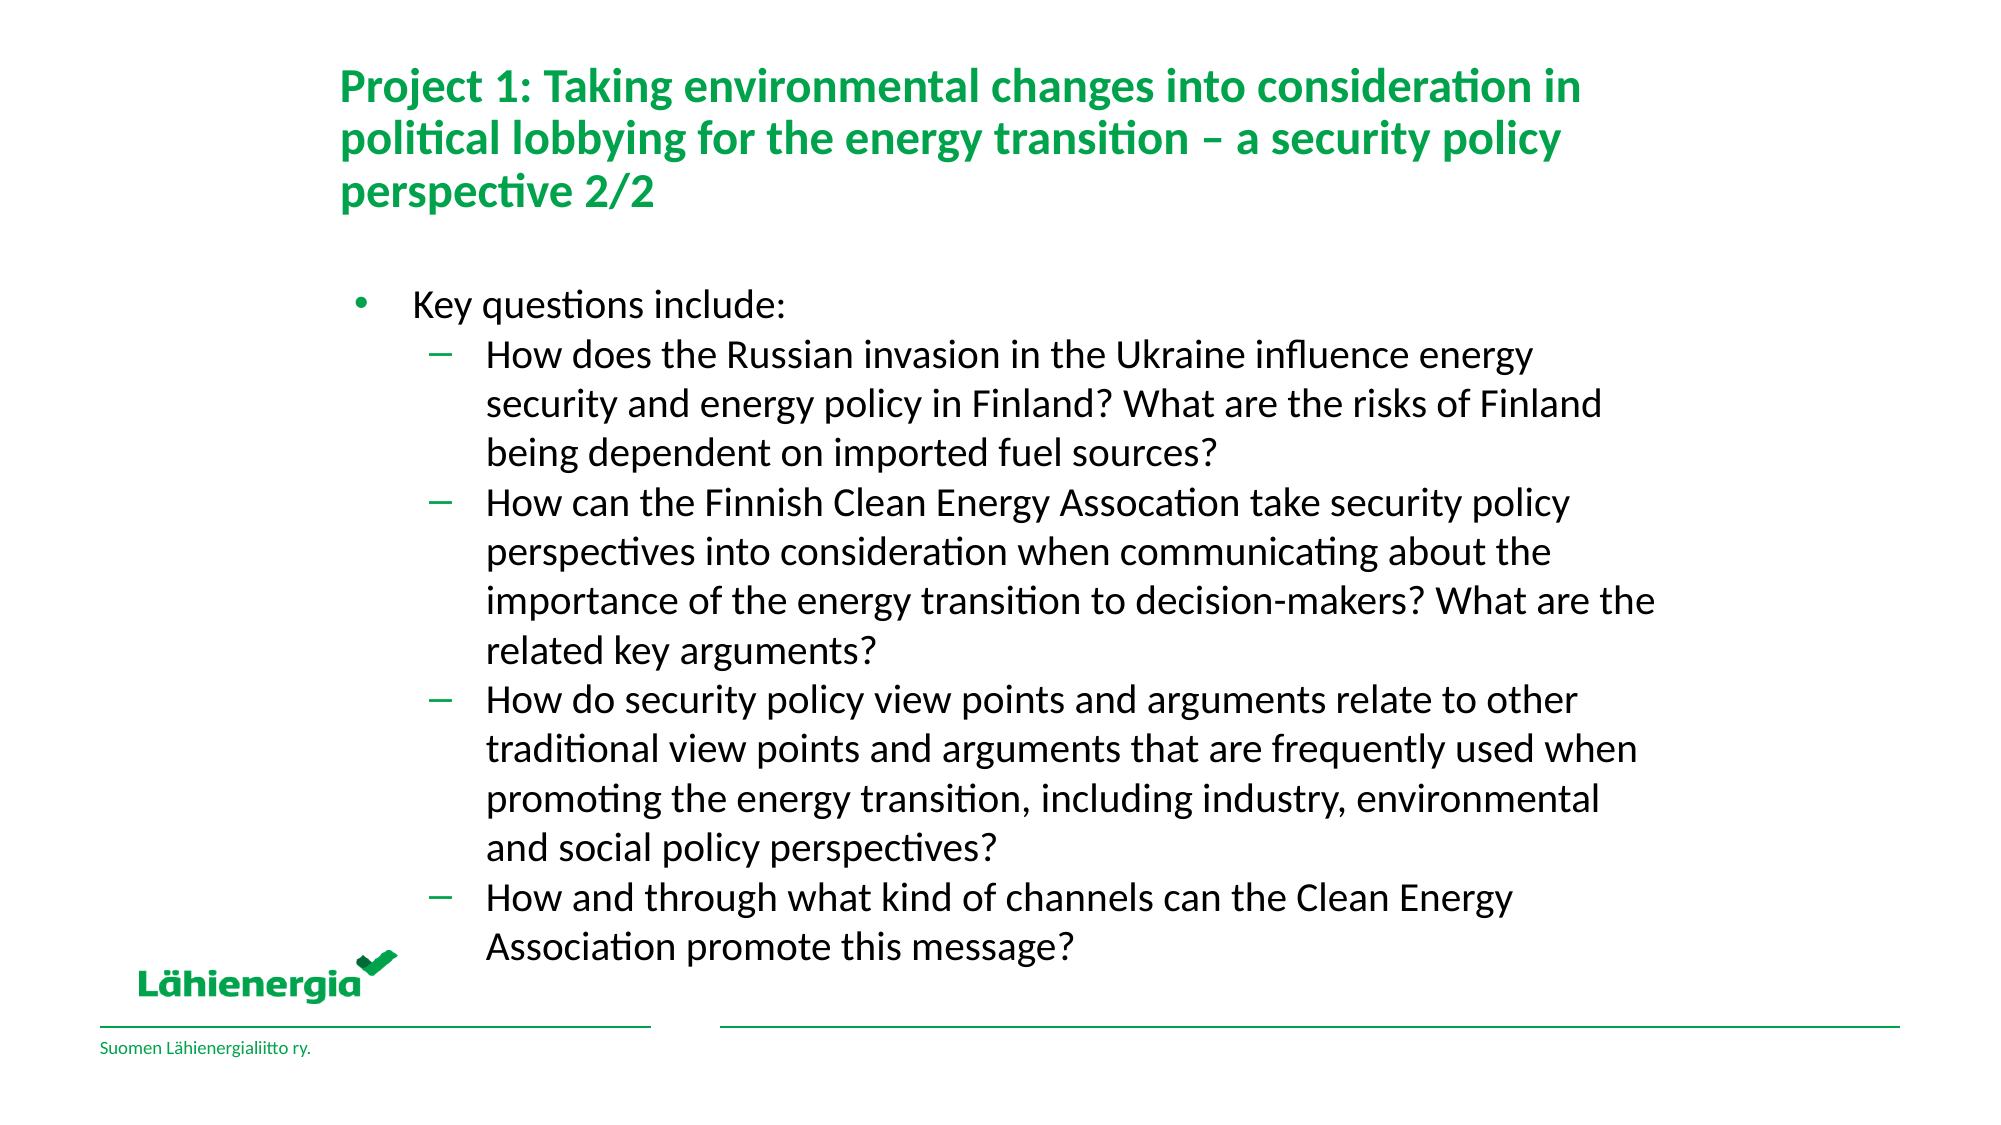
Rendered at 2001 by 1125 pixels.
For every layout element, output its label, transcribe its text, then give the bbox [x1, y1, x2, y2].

list Key questions include: How does the Russian invasion in the Ukraine influence energy security and energy policy in Finland? What are the risks of Finland being dependent on imported fuel sources? How can the Finnish Clean Energy Assocation take security policy perspectives into consideration when communicating about the importance of the energy transition to decision-makers? What are the related key arguments? How do security policy view points and arguments relate to other traditional view points and arguments that are frequently used when promoting the energy transition, including industry, environmental and social policy perspectives? How and through what kind of channels can the Clean Energy Association promote this message? [324, 262, 1675, 989]
picture [116, 933, 412, 1020]
title Project 1: Taking environmental changes into consideration in political lobbying for the energy transition – a security policy perspective 2/2 [324, 45, 1675, 233]
